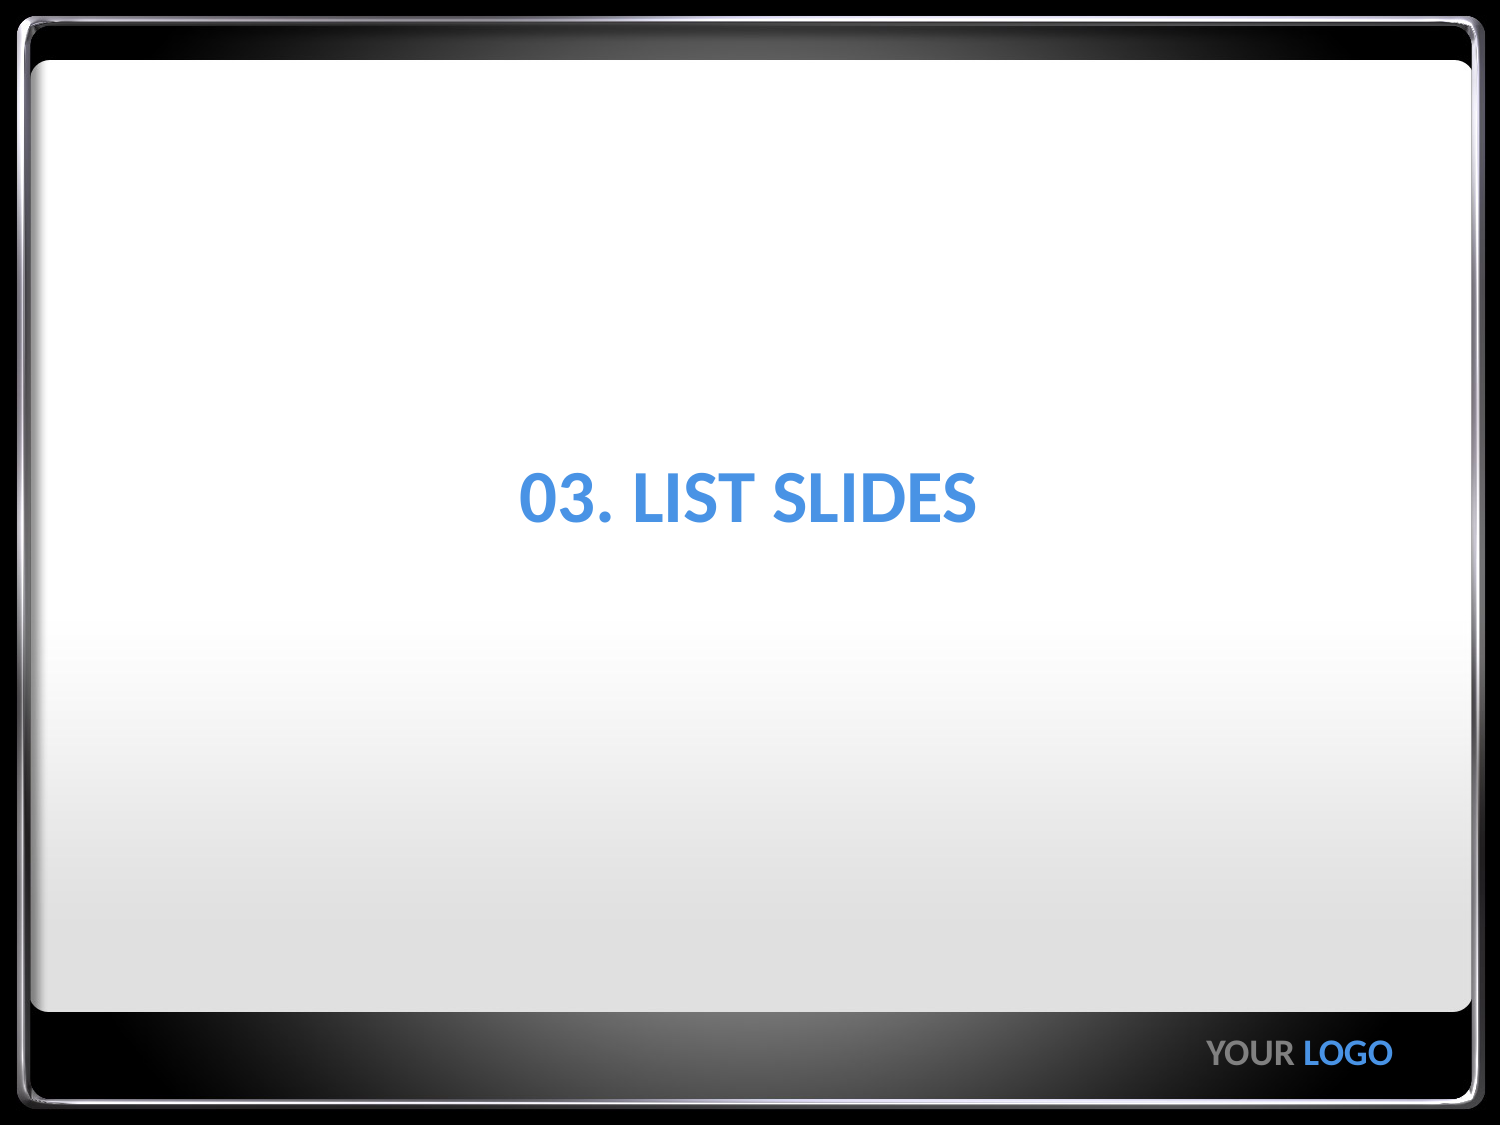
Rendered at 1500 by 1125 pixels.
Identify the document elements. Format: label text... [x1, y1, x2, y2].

picture [0, 0, 1500, 1125]
list 03. LIST SLIDES [135, 440, 1362, 559]
text_box YOUR LOGO [135, 1020, 1409, 1125]
